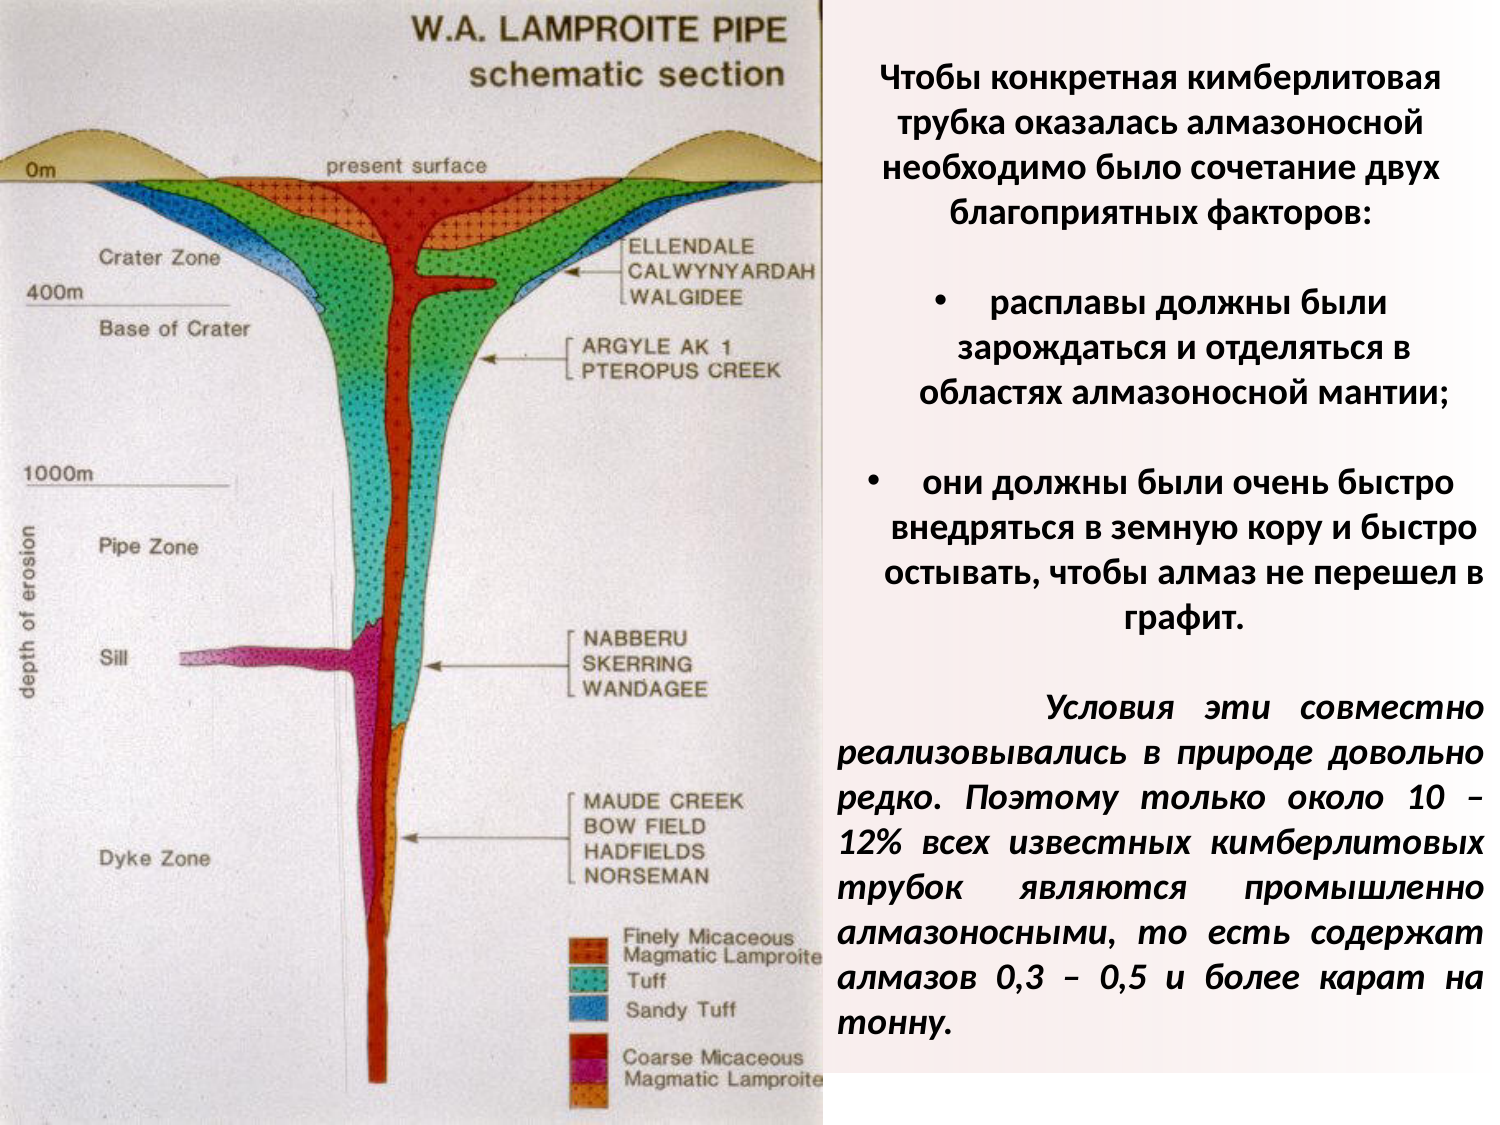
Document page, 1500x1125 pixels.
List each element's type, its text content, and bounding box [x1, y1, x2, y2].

text_box Чтобы конкретная кимберлитовая трубка оказалась алмазоносной необходимо было сочетание двух благоприятных факторов: расплавы должны были зарождаться и отделяться в областях алмазоносной мантии; они должны были очень быстро внедряться в земную кору и быстро остывать, чтобы алмаз не перешел в графит. Условия эти совместно реализовывались в природе довольно редко. Поэтому только около 10 – 12% всех известных кимберлитовых трубок являются промышленно алмазоносными, то есть содержат алмазов 0,3 – 0,5 и более карат на тонну. [824, 0, 1500, 1073]
picture [0, 0, 823, 1125]
